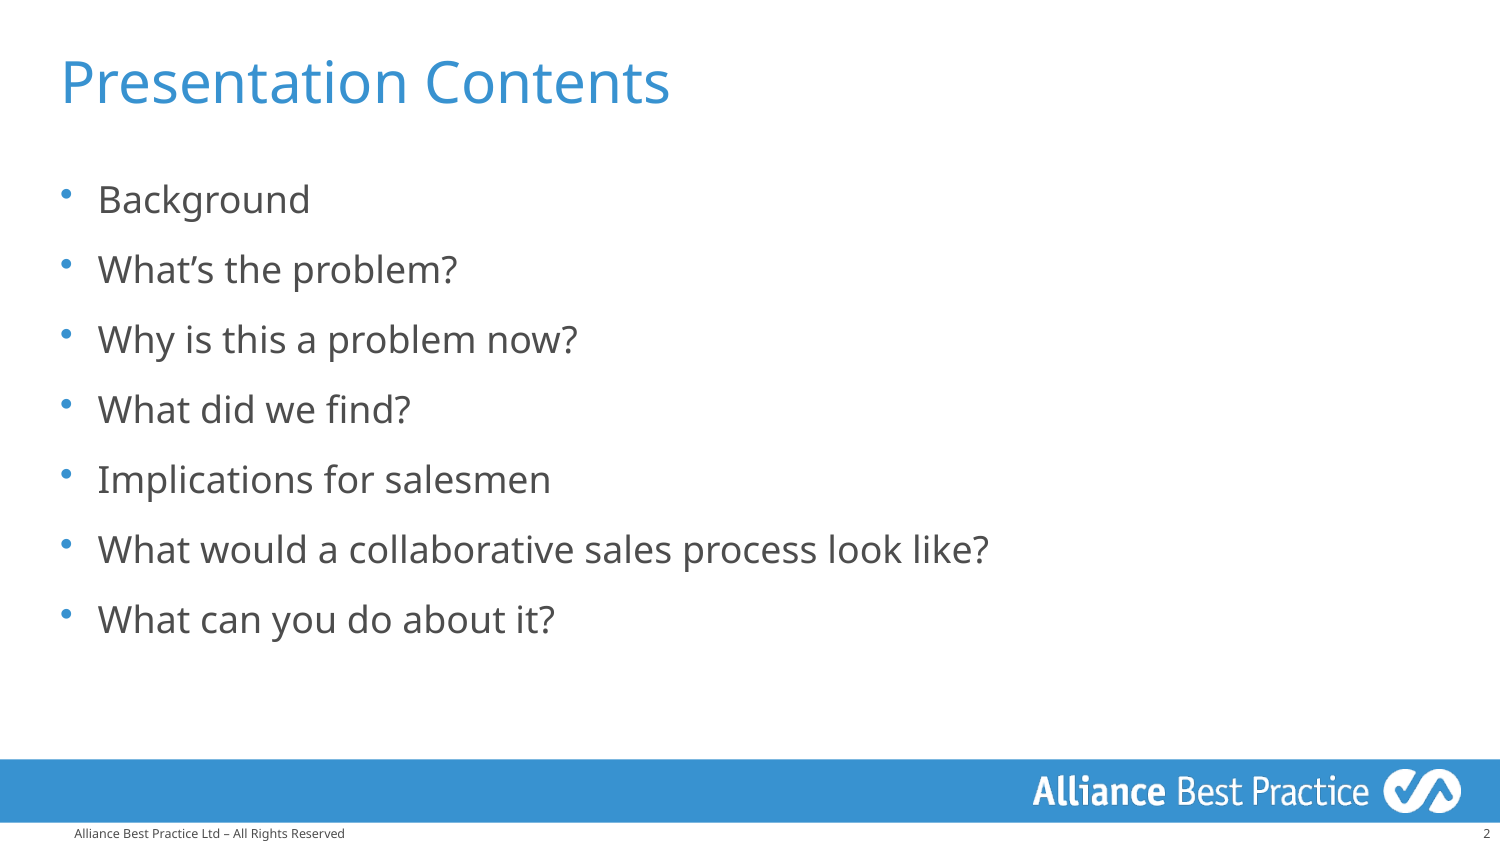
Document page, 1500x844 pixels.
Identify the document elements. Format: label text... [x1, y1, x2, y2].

title Presentation Contents [60, 53, 1440, 129]
list Background What’s the problem? Why is this a problem now? What did we find? Implications for salesmen What would a collaborative sales process look like? What can you do about it? [60, 176, 1440, 732]
picture [1033, 769, 1461, 813]
